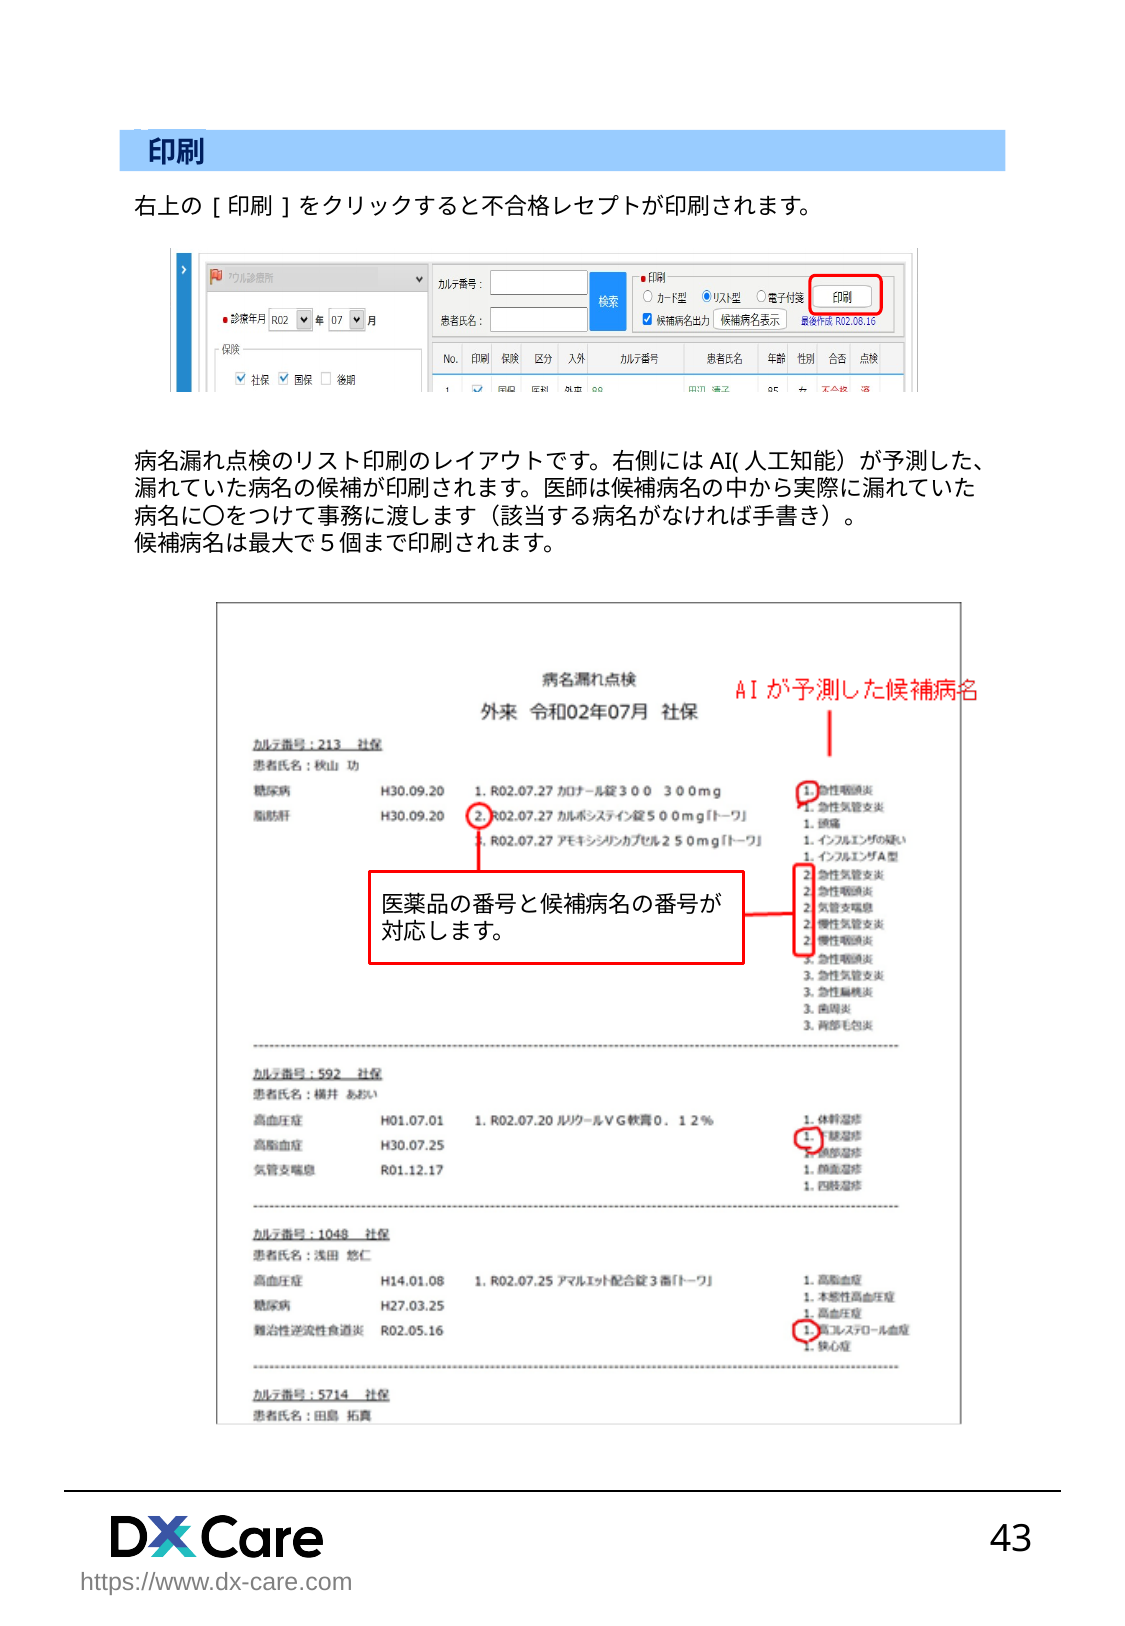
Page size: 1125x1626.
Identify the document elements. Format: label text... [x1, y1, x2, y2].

text_box 病名漏れ点検のリスト印刷のレイアウトです。右側にはAI(人工知能）が予測した、漏れていた病名の候補が印刷されます。医師は候補病名の中から実際に漏れていた病名に〇をつけて事務に渡します（該当する病名がなければ手書き）。 候補病名は最大で５個まで印刷されます。 [119, 439, 1006, 592]
text_box 右上の[印刷]をクリックすると不合格レセプトが印刷されます。 [119, 183, 1006, 272]
slide_number 44 [794, 1506, 1048, 1593]
text_box 印刷 [118, 128, 1007, 173]
picture [216, 601, 980, 1427]
picture [111, 1515, 323, 1558]
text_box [169, 247, 919, 393]
